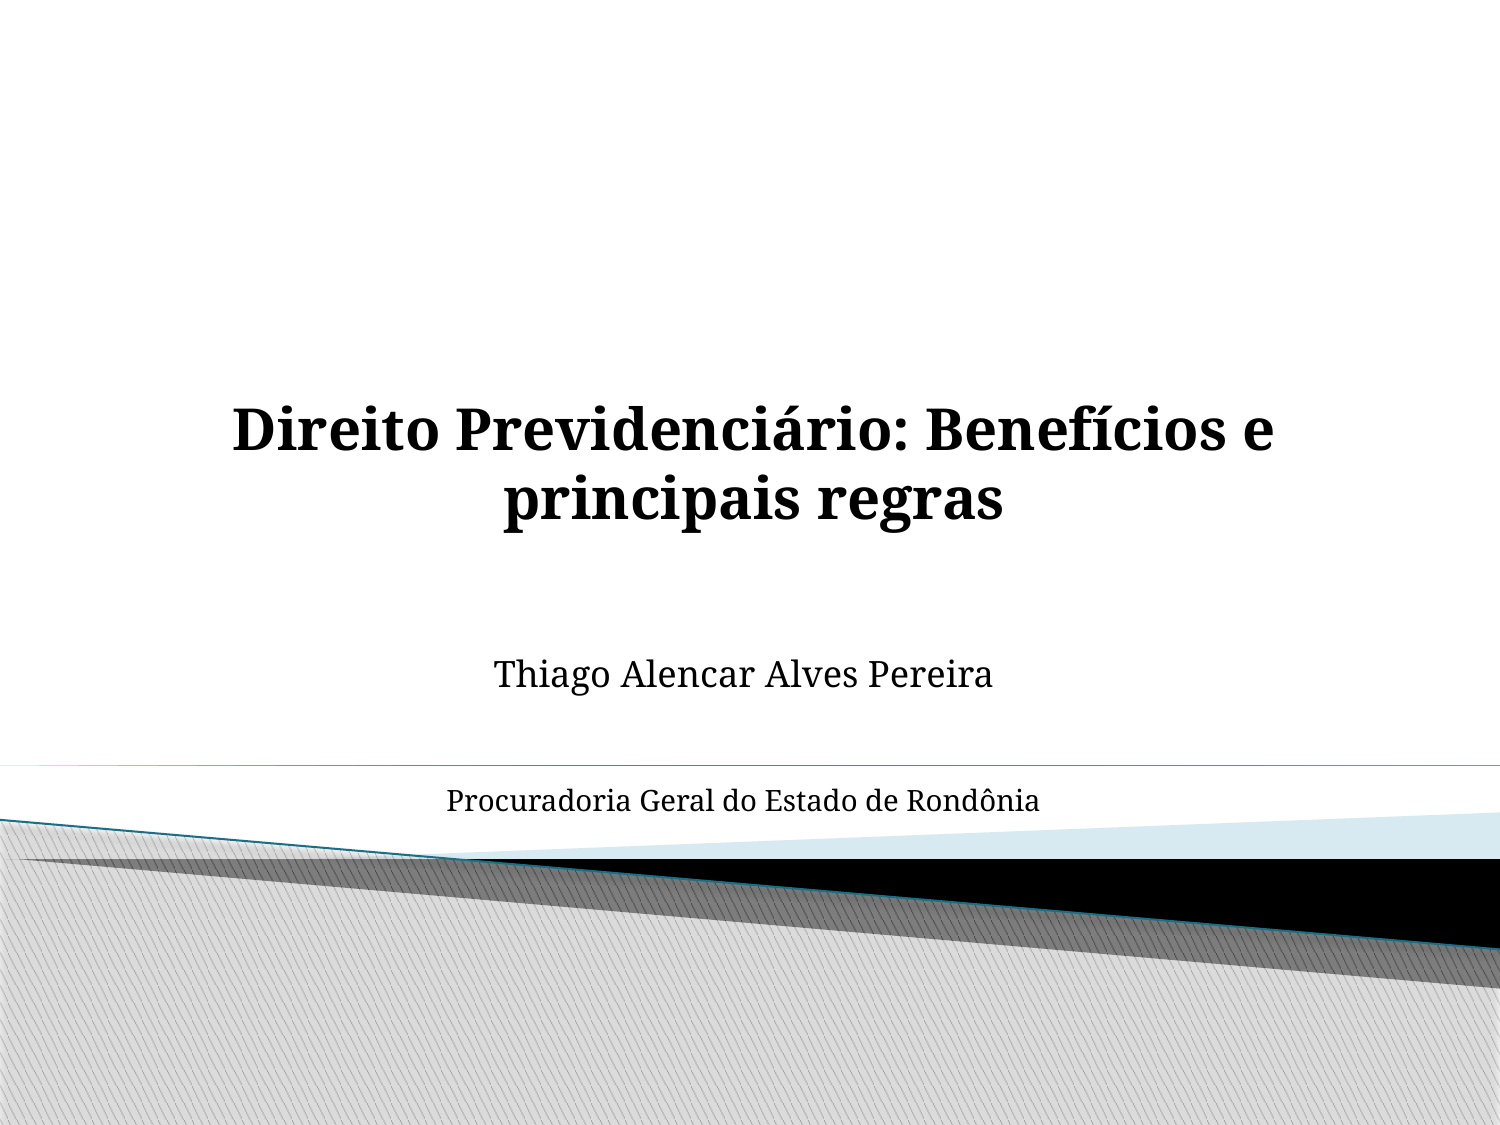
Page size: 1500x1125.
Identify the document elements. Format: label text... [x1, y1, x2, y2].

subtitle Thiago Alencar Alves Pereira Procuradoria Geral do Estado de Rondônia [222, 503, 1273, 827]
picture [5, 859, 1500, 989]
title Direito Previdenciário: Benefícios e principais regras [117, 175, 1393, 539]
